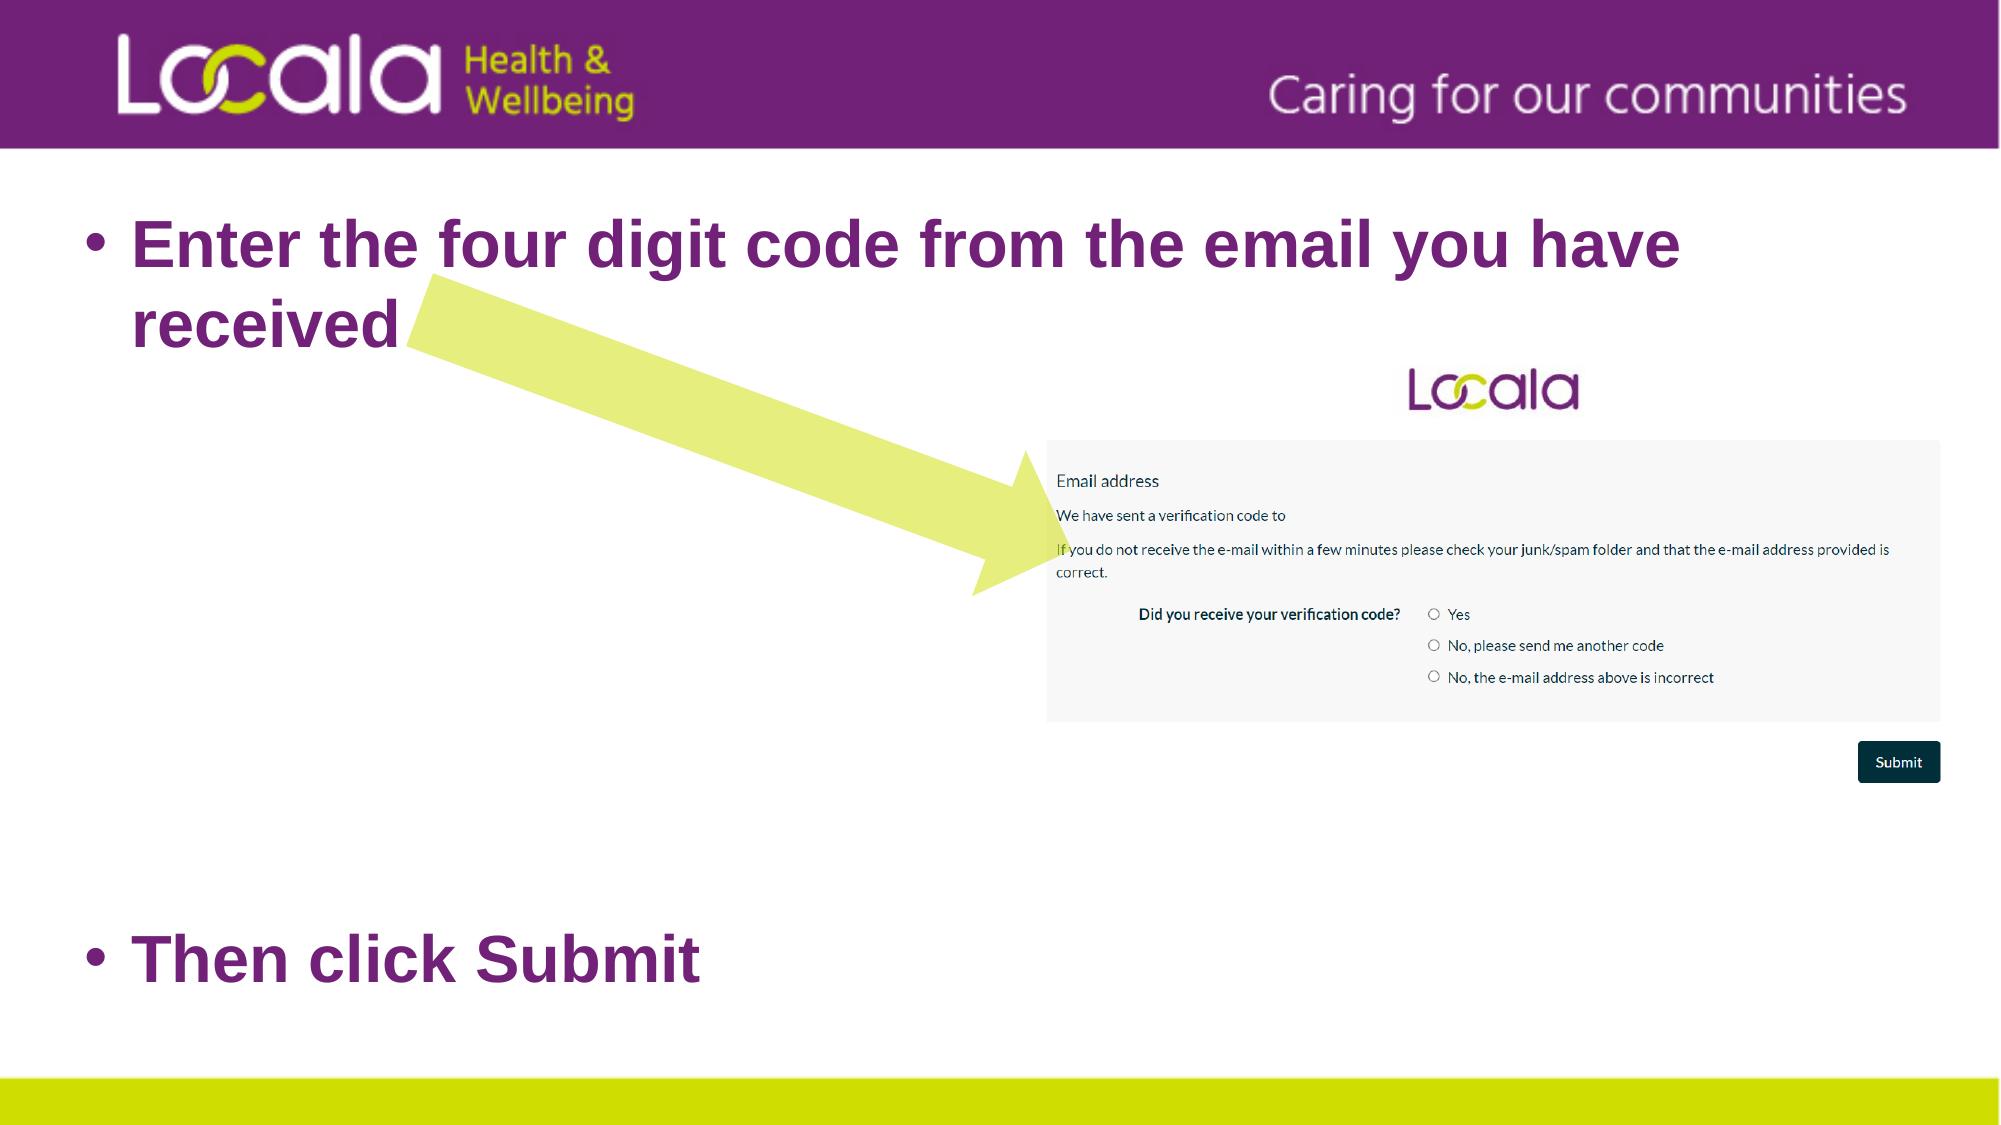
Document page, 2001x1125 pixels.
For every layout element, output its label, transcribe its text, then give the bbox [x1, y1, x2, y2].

text_box [404, 272, 1046, 598]
list Enter the four digit code from the email you have received Then click Submit [69, 193, 1961, 366]
picture [0, 0, 2001, 1125]
